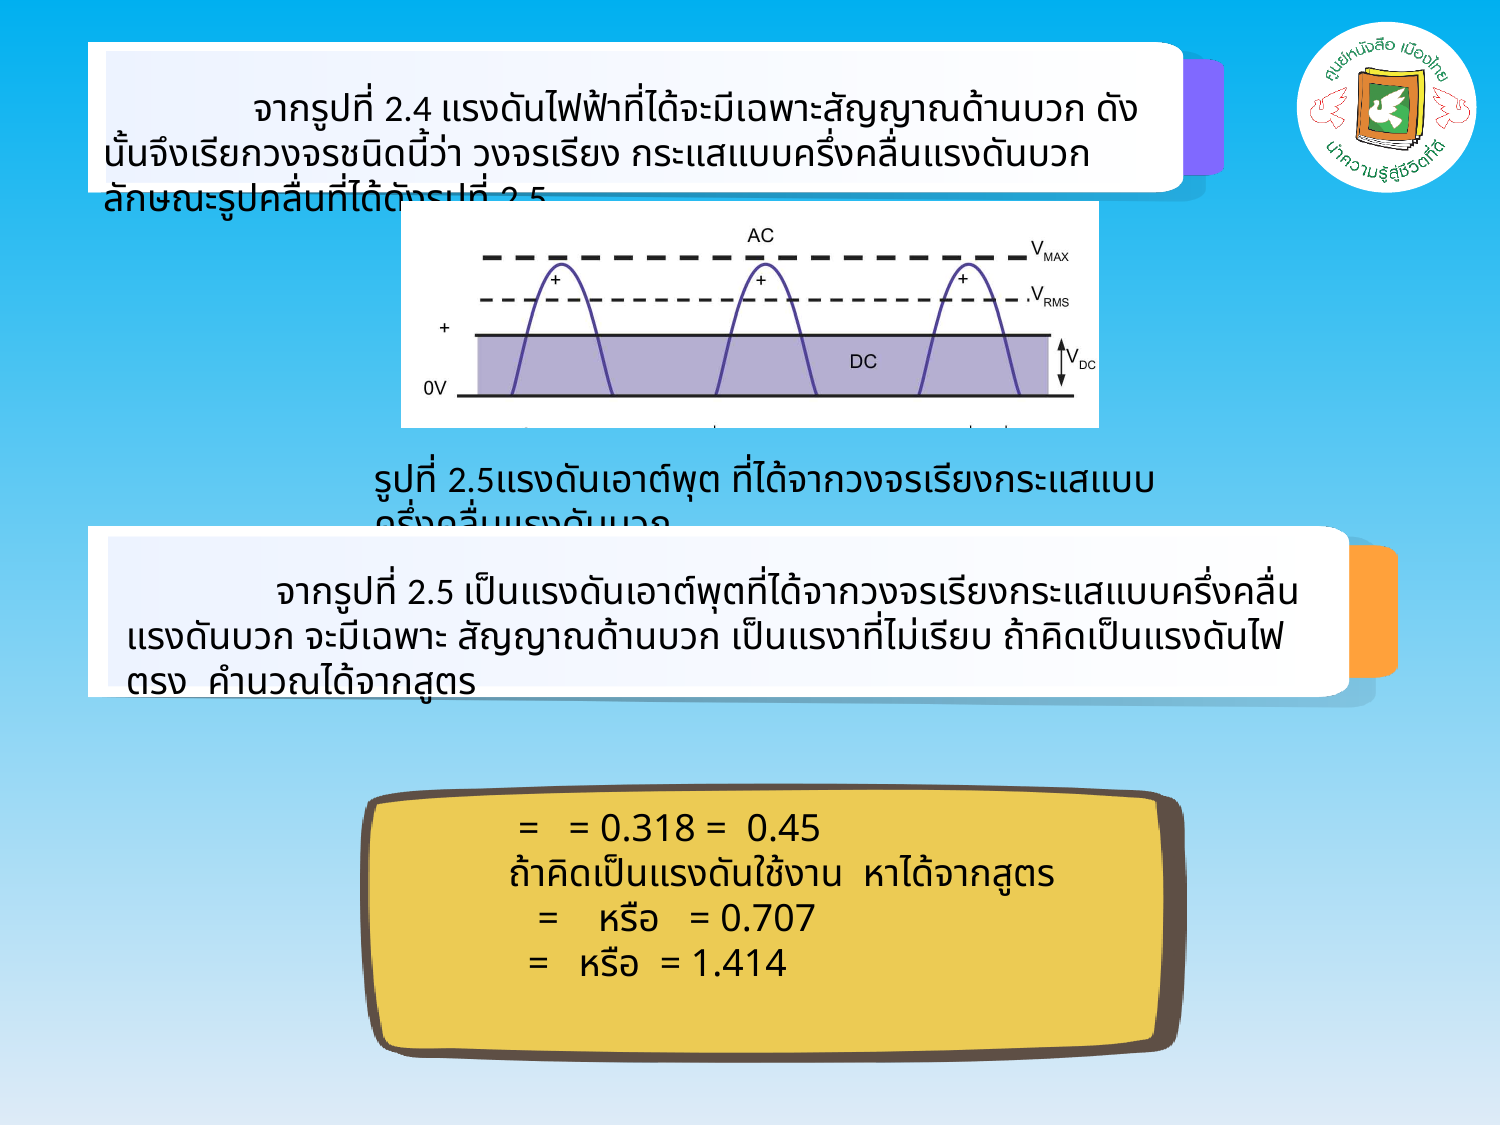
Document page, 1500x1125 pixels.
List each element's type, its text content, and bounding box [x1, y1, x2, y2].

text_box รูปที่ 2.5แรงดันเอาต์พุต ที่ได้จากวงจรเรียงกระแสแบบครึ่งคลื่นแรงดันบวก [359, 447, 1224, 525]
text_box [88, 41, 1224, 203]
picture [401, 201, 1099, 429]
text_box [1297, 22, 1480, 192]
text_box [88, 525, 1398, 708]
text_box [360, 783, 1187, 1063]
